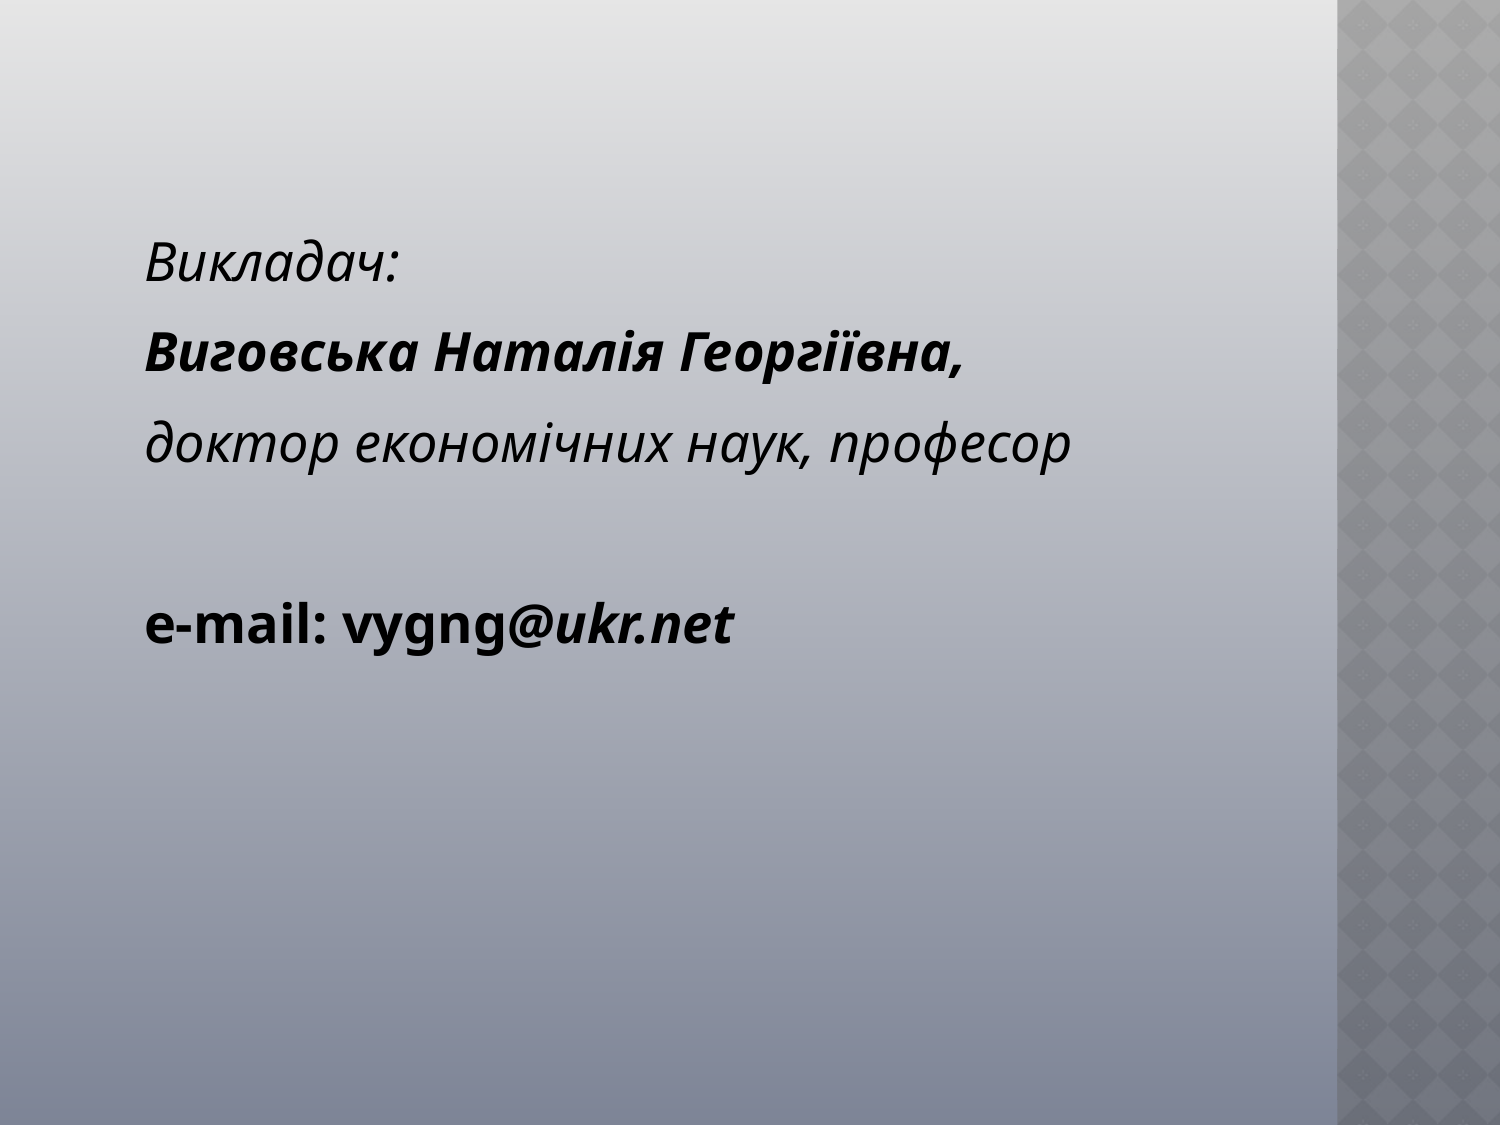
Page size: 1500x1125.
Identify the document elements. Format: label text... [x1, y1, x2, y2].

list Викладач: Виговська Наталія Георгіївна, доктор економічних наук, професор e-mail: vygng@ukr.net [70, 128, 1258, 924]
